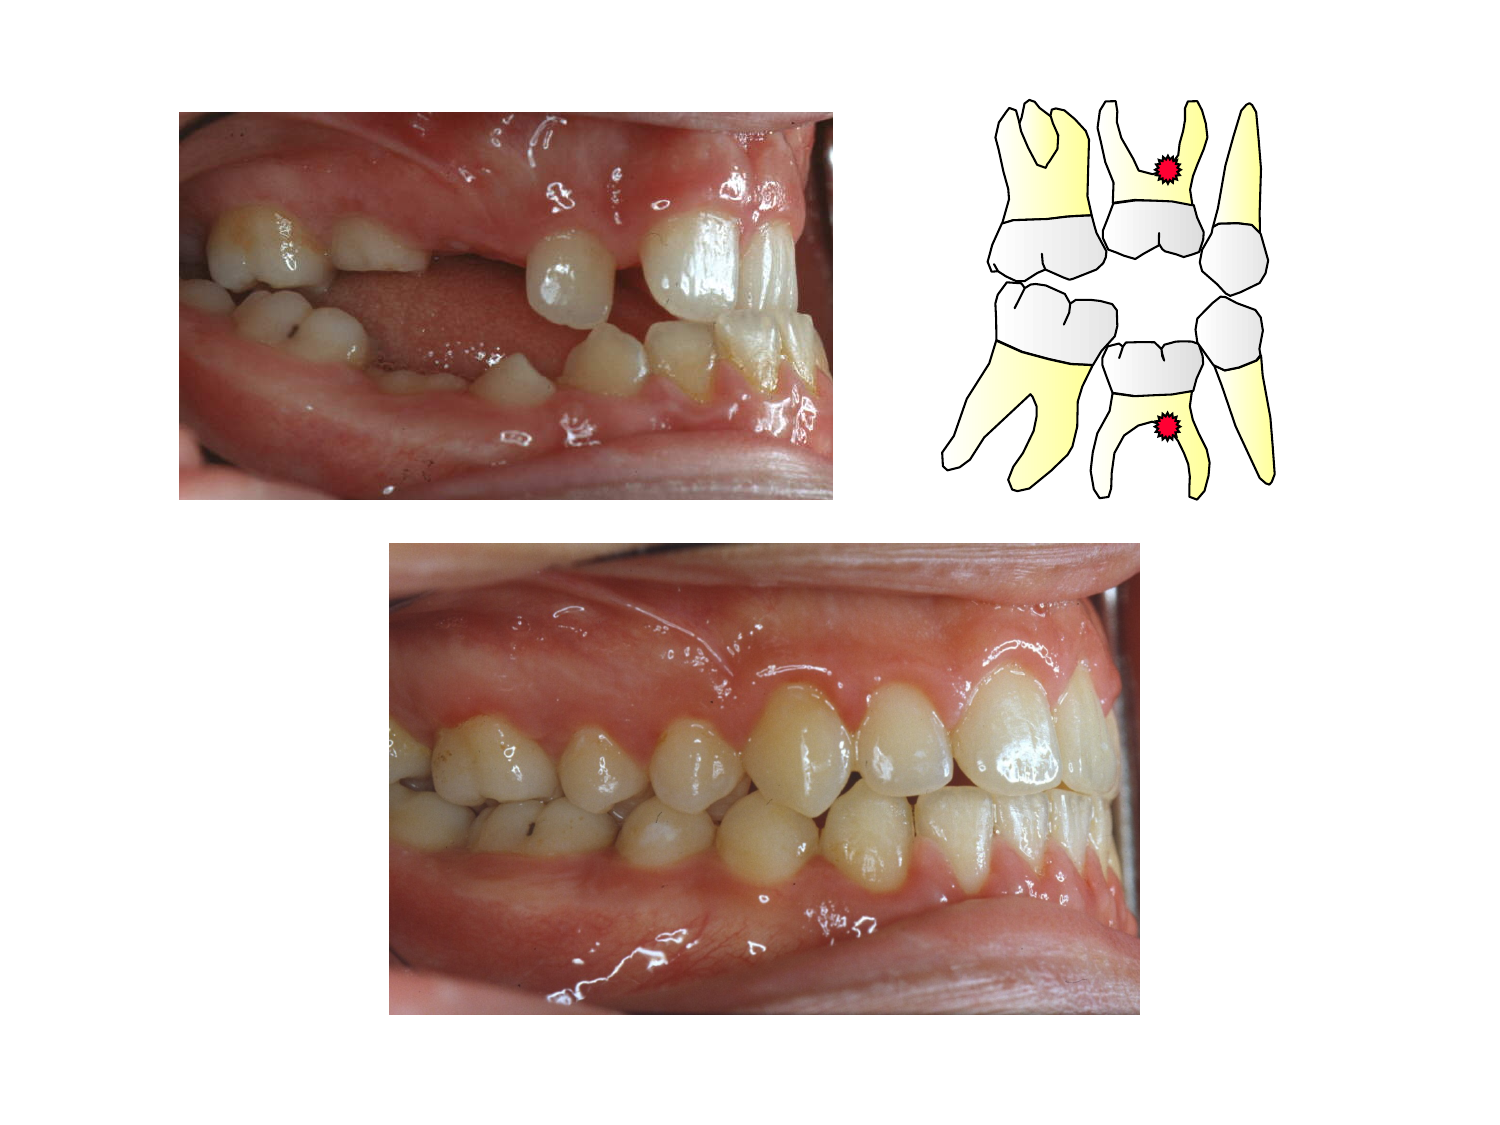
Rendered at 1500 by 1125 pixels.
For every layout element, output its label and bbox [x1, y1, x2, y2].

picture [178, 112, 833, 501]
text_box [941, 99, 1276, 501]
picture [389, 543, 1140, 1015]
